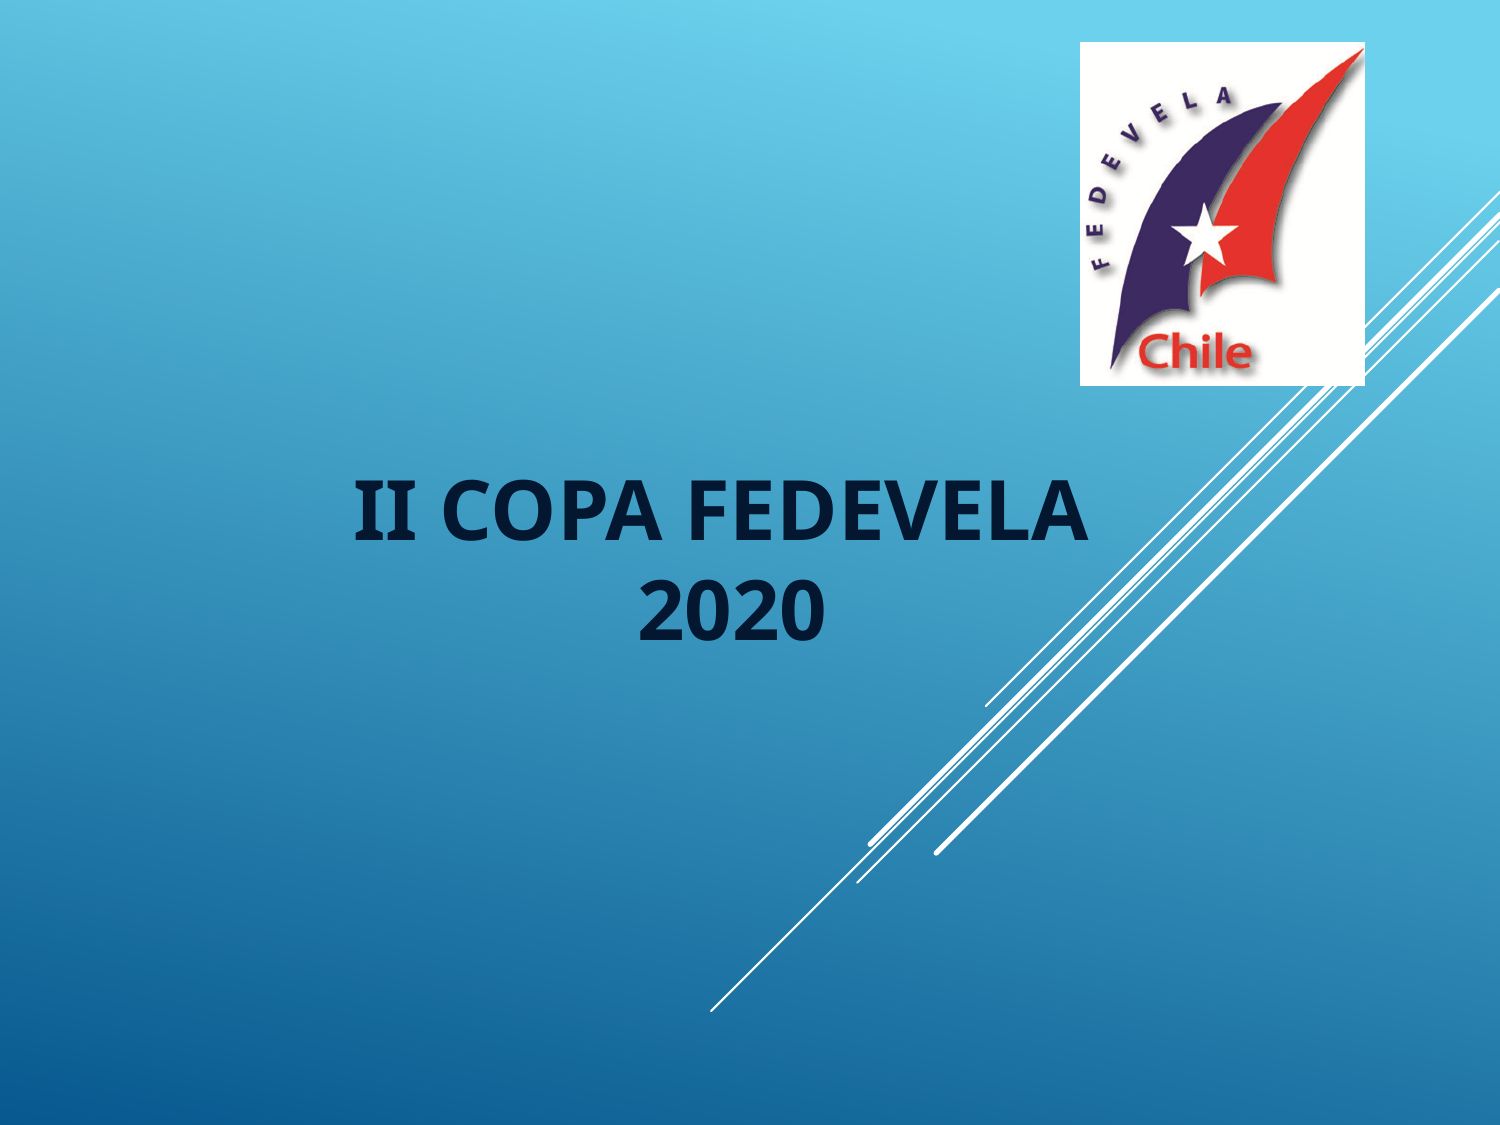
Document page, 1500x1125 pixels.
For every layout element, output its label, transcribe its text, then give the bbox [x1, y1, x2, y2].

text_box II COPA FEDEVELA 2020 [105, 386, 1360, 728]
picture [1080, 42, 1366, 387]
